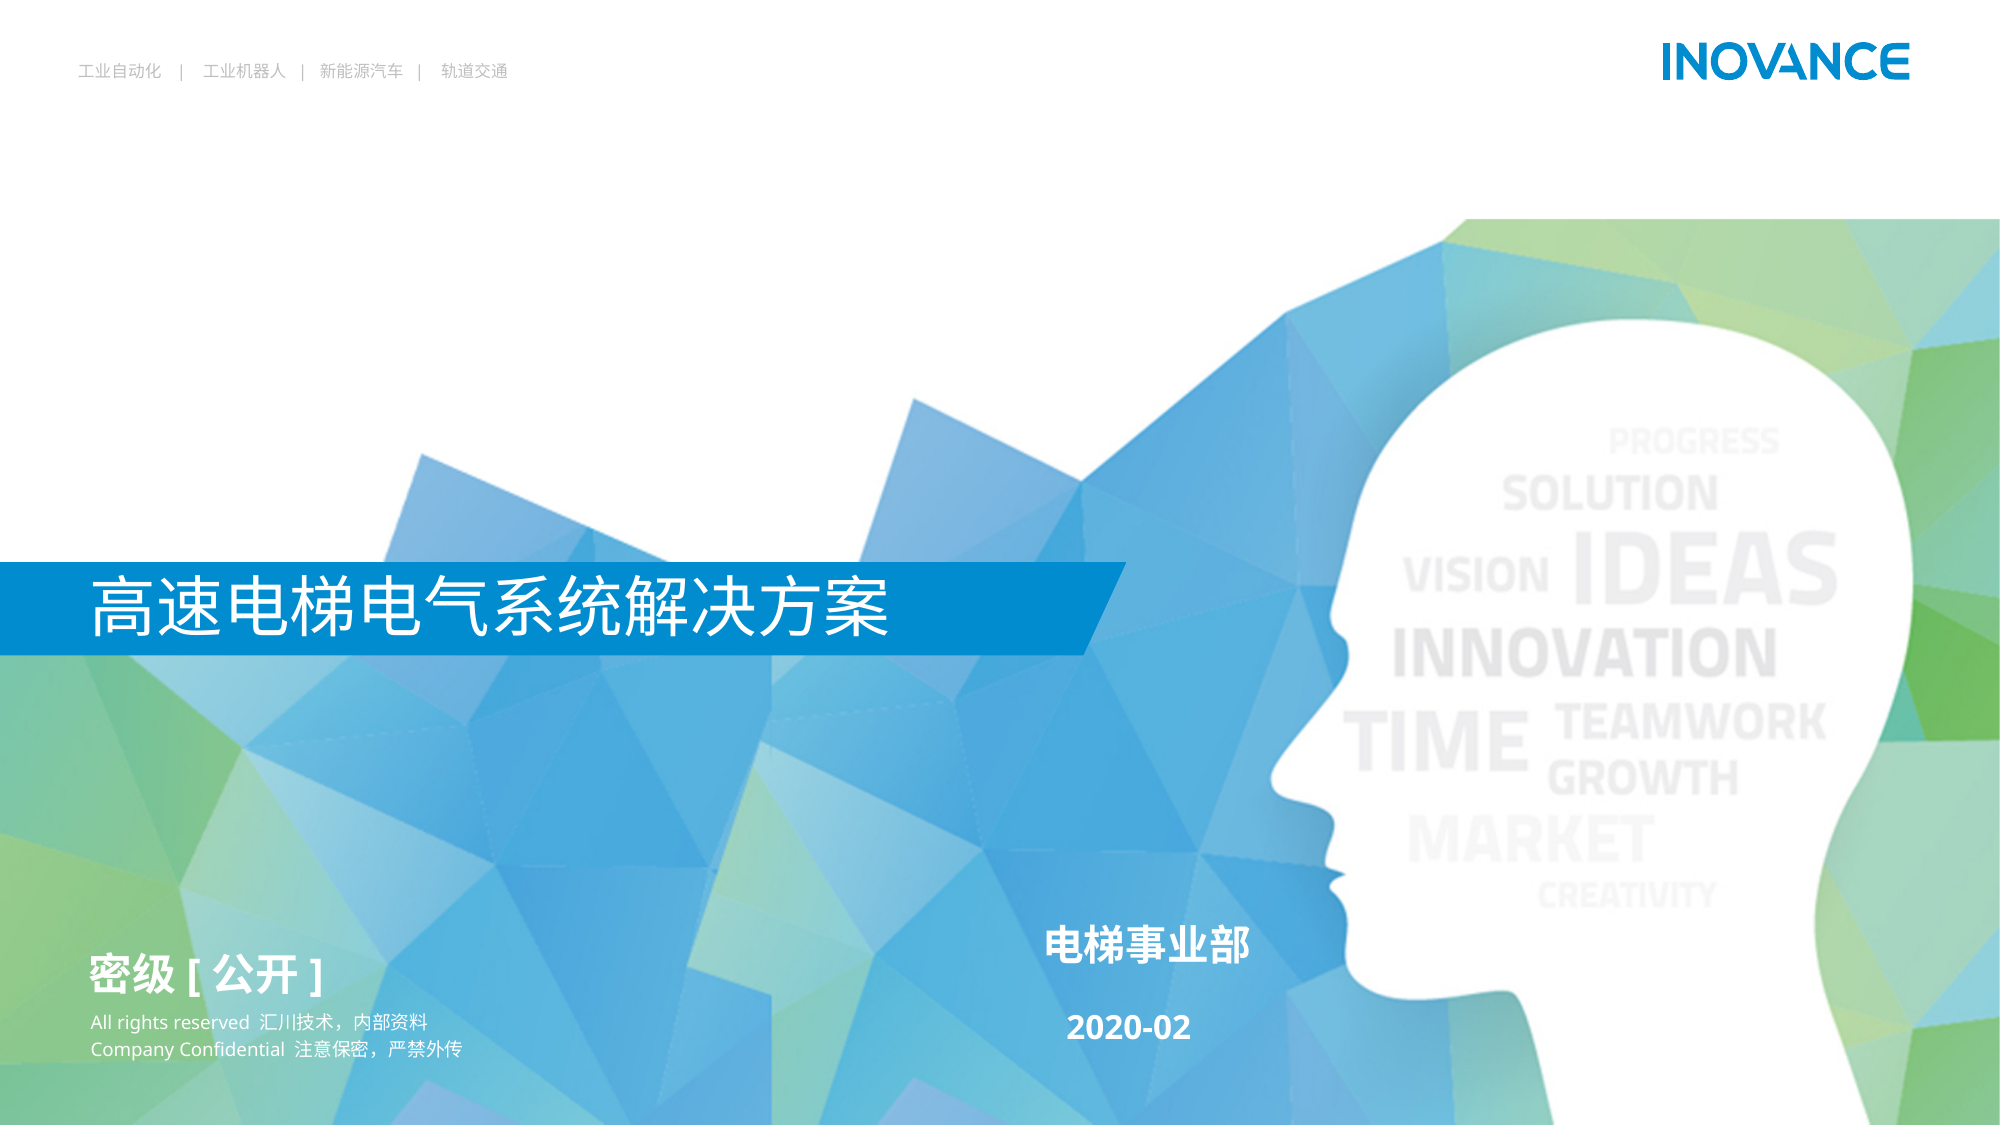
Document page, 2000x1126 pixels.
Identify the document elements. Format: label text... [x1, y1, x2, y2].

text_box 密级[公开] [73, 939, 355, 1007]
text_box [0, 562, 1036, 656]
text_box 2020-02 [1012, 998, 1246, 1054]
text_box [1036, 562, 1126, 656]
text_box 高速电梯电气系统解决方案 [75, 557, 1066, 653]
text_box 电梯事业部 [1012, 910, 1300, 976]
picture [0, 0, 2000, 1125]
text_box All rights reserved 汇川技术，内部资料 Company Confidential 注意保密，严禁外传 [79, 1000, 501, 1066]
